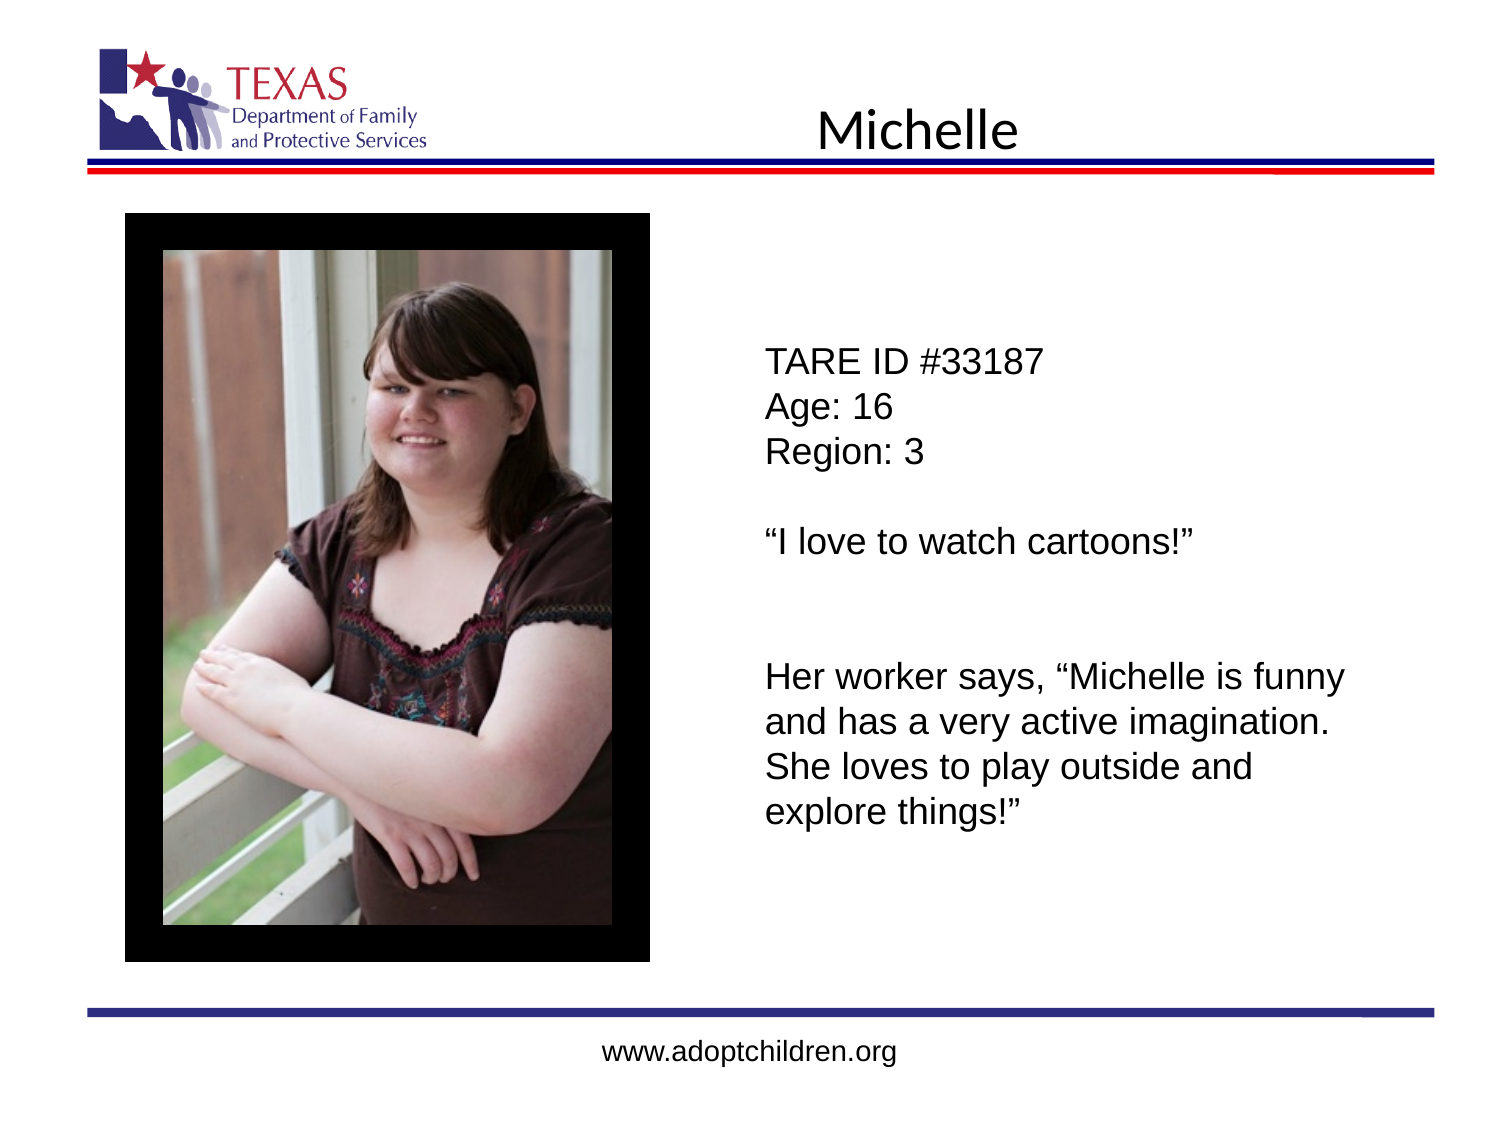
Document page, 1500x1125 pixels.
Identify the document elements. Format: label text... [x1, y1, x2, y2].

title Michelle [112, 50, 1282, 202]
text_box TARE ID #33187 Age: 16 Region: 3 “I love to watch cartoons!” Her worker says, “Michelle is funny and has a very active imagination. She loves to play outside and explore things!” [750, 329, 1388, 840]
footer www.adoptchildren.org [512, 1024, 988, 1103]
picture [90, 34, 434, 162]
picture [162, 249, 613, 926]
